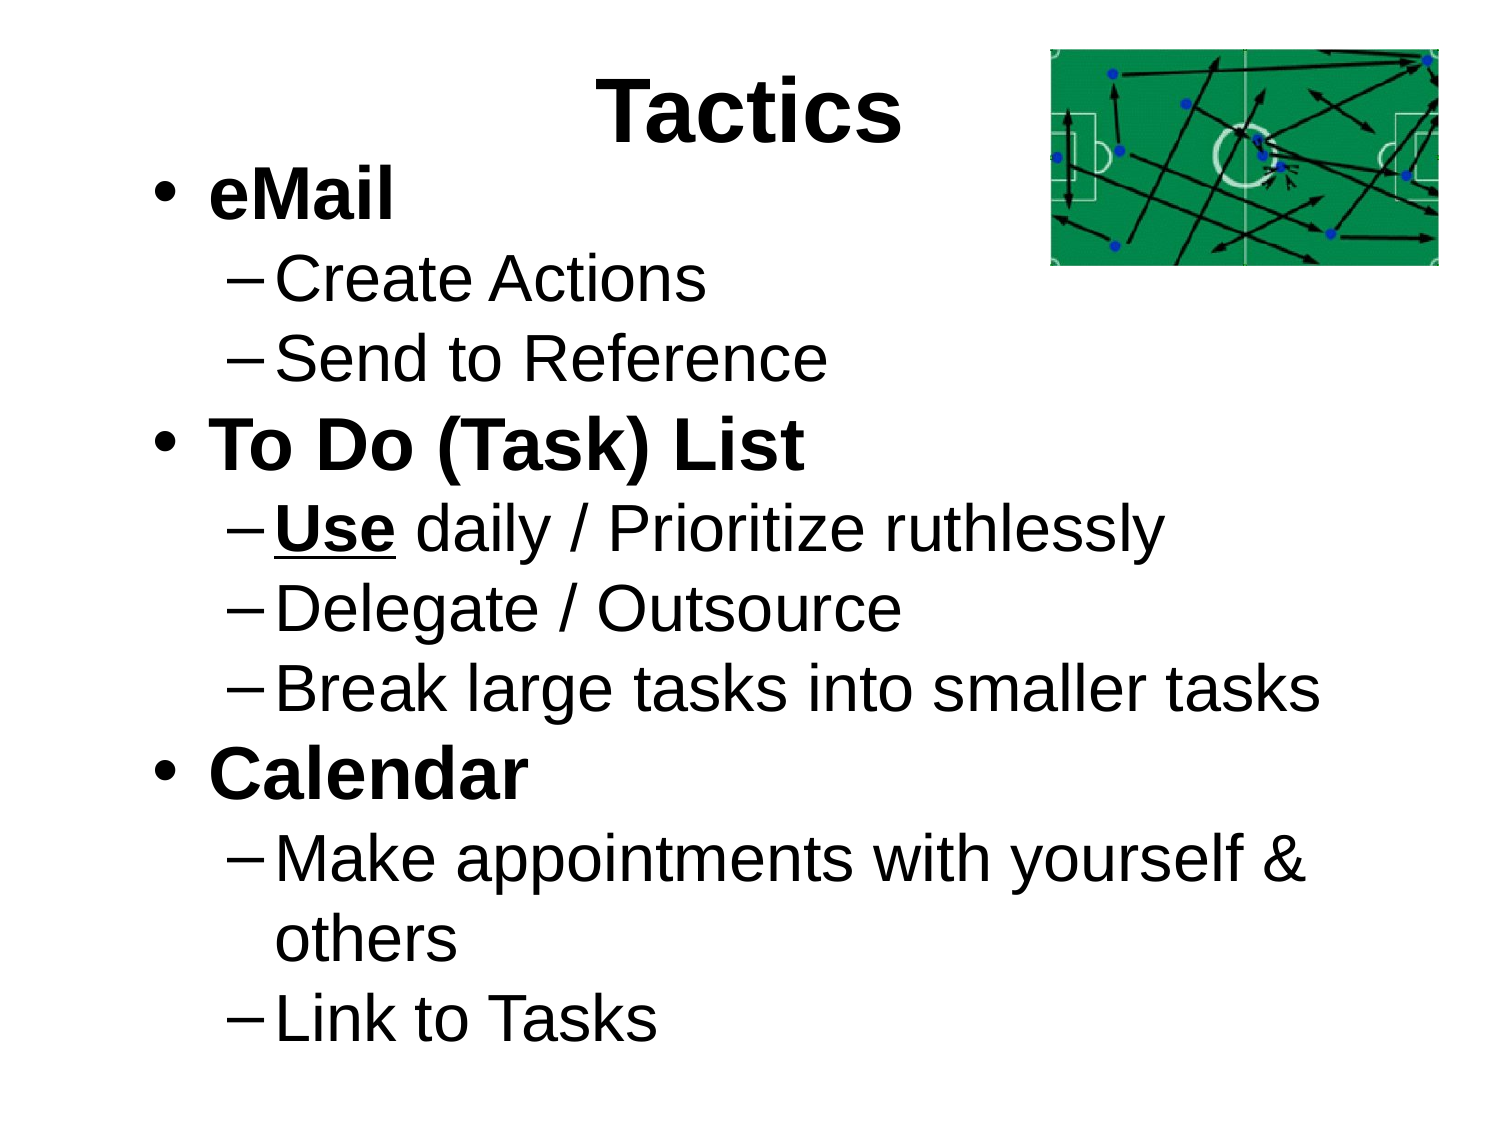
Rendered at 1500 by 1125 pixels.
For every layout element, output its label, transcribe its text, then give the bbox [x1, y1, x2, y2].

title Tactics [74, 12, 1426, 201]
picture [1049, 49, 1440, 267]
list eMail Create Actions Send to Reference To Do (Task) List Use daily / Prioritize ruthlessly Delegate / Outsource Break large tasks into smaller tasks Calendar Make appointments with yourself & others Link to Tasks [137, 137, 1401, 926]
